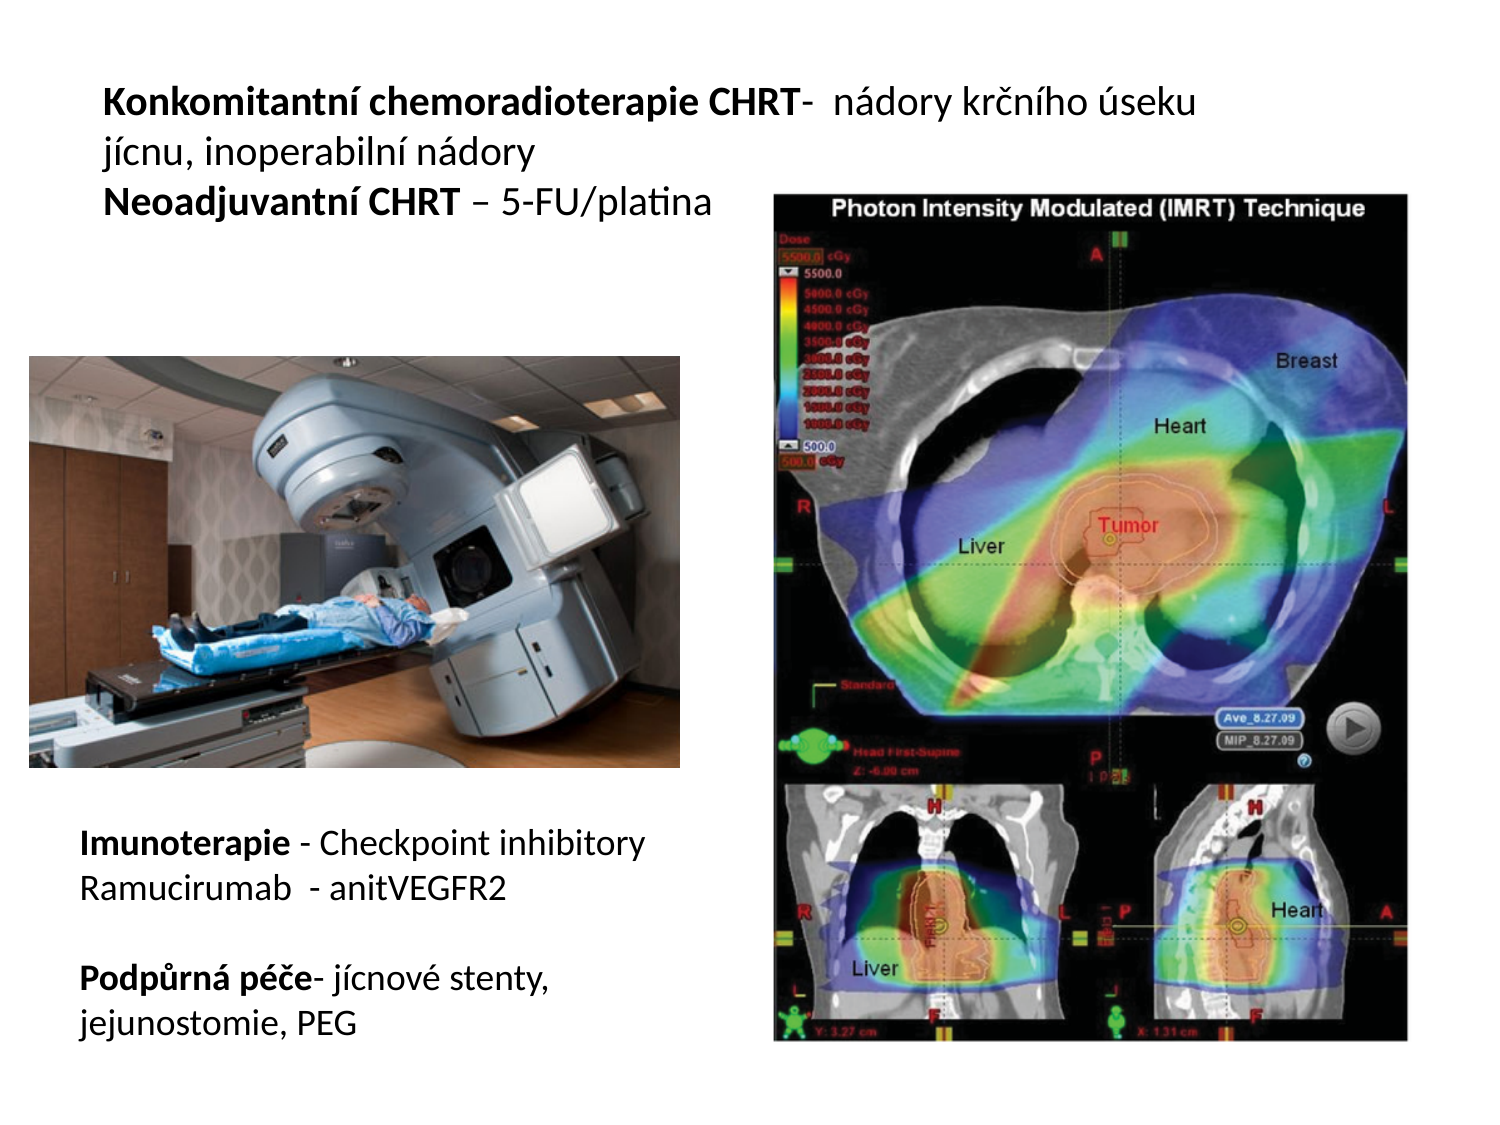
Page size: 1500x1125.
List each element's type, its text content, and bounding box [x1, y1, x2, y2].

text_box Konkomitantní chemoradioterapie CHRT- nádory krčního úseku jícnu, inoperabilní nádory Neoadjuvantní CHRT – 5-FU/platina [88, 66, 1306, 232]
picture [773, 184, 1415, 1047]
text_box Imunoterapie - Checkpoint inhibitory Ramucirumab - anitVEGFR2 Podpůrná péče- jícnové stenty, jejunostomie, PEG [64, 810, 706, 1051]
picture [29, 356, 680, 769]
